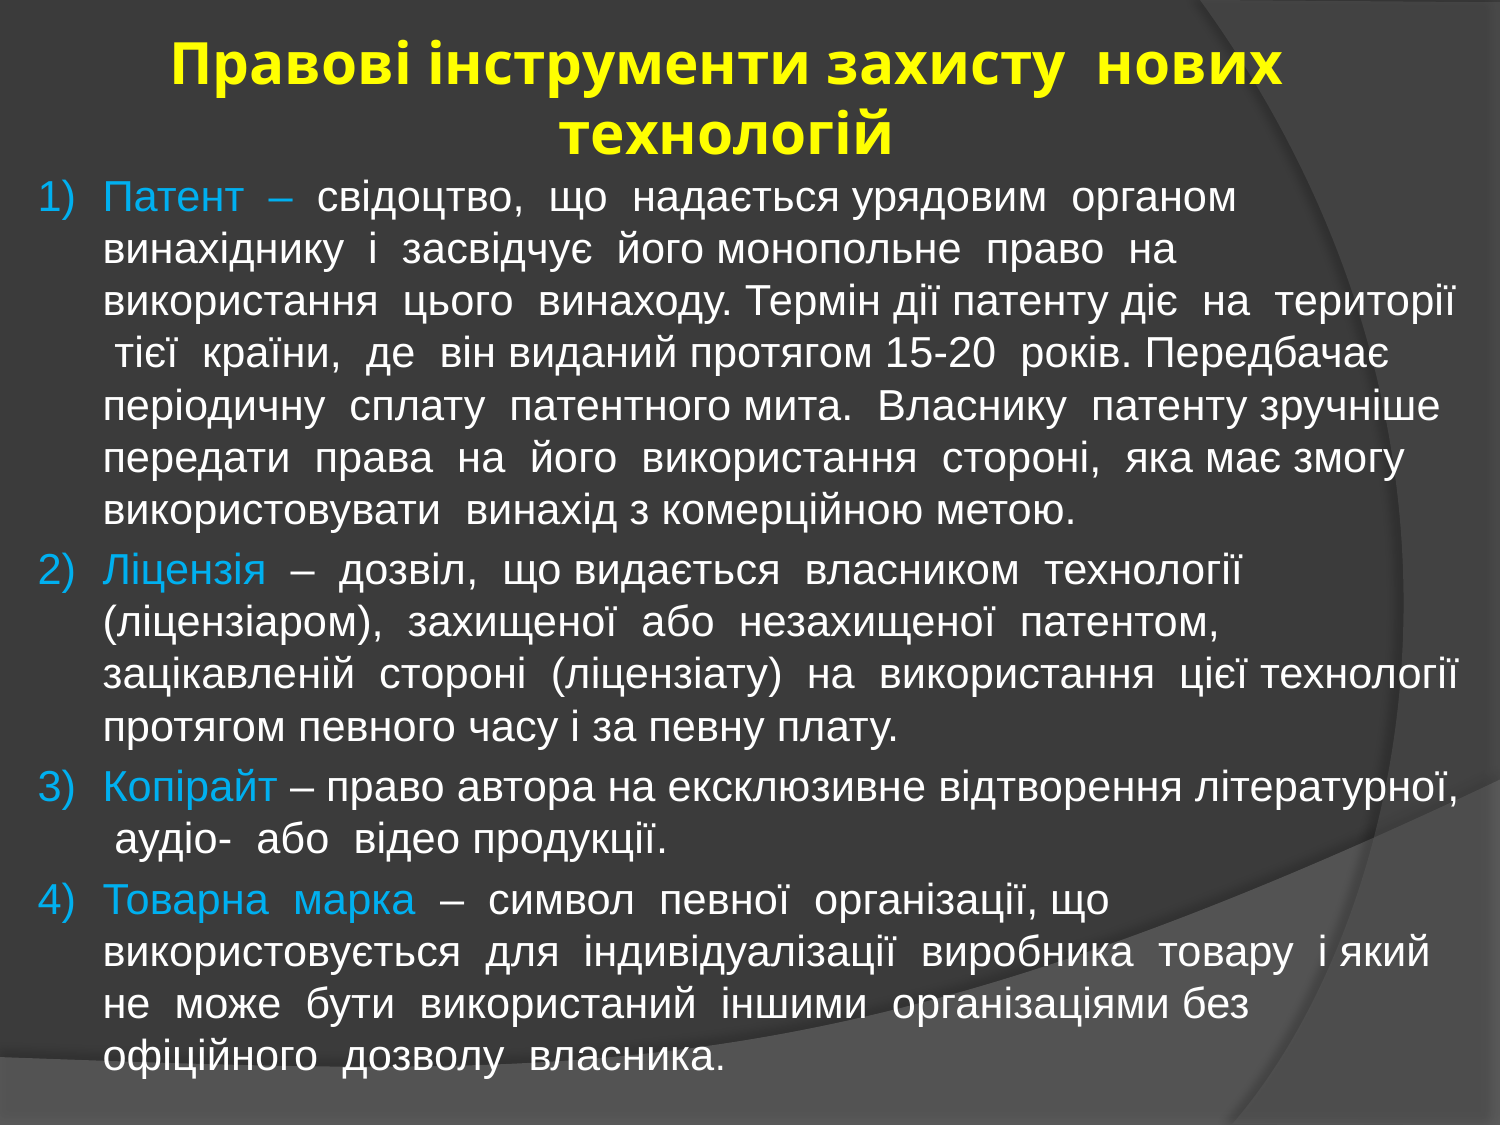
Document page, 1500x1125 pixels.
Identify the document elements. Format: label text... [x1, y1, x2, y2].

title Правові інструменти захисту нових технологій [17, 30, 1436, 160]
list Патент – свідоцтво, що надається урядовим органом винахіднику і засвідчує його монопольне право на використання цього винаходу. Термін дії патенту діє на території тієї країни, де він виданий протягом 15-20 років. Передбачає періодичну сплату патентного мита. Власнику патенту зручніше передати права на його використання стороні, яка має змогу використовувати винахід з комерційною метою. Ліцензія – дозвіл, що видається власником технології (ліцензіаром), захищеної або незахищеної патентом, зацікавленій стороні (ліцензіату) на використання цієї технології протягом певного часу і за певну плату. Копірайт – право автора на ексклюзивне відтворення літературної, аудіо- або відео продукції. Товарна марка – символ певної організації, що використовується для індивідуалізації виробника товару і який не може бути використаний іншими організаціями без офіційного дозволу власника. [17, 160, 1483, 1106]
